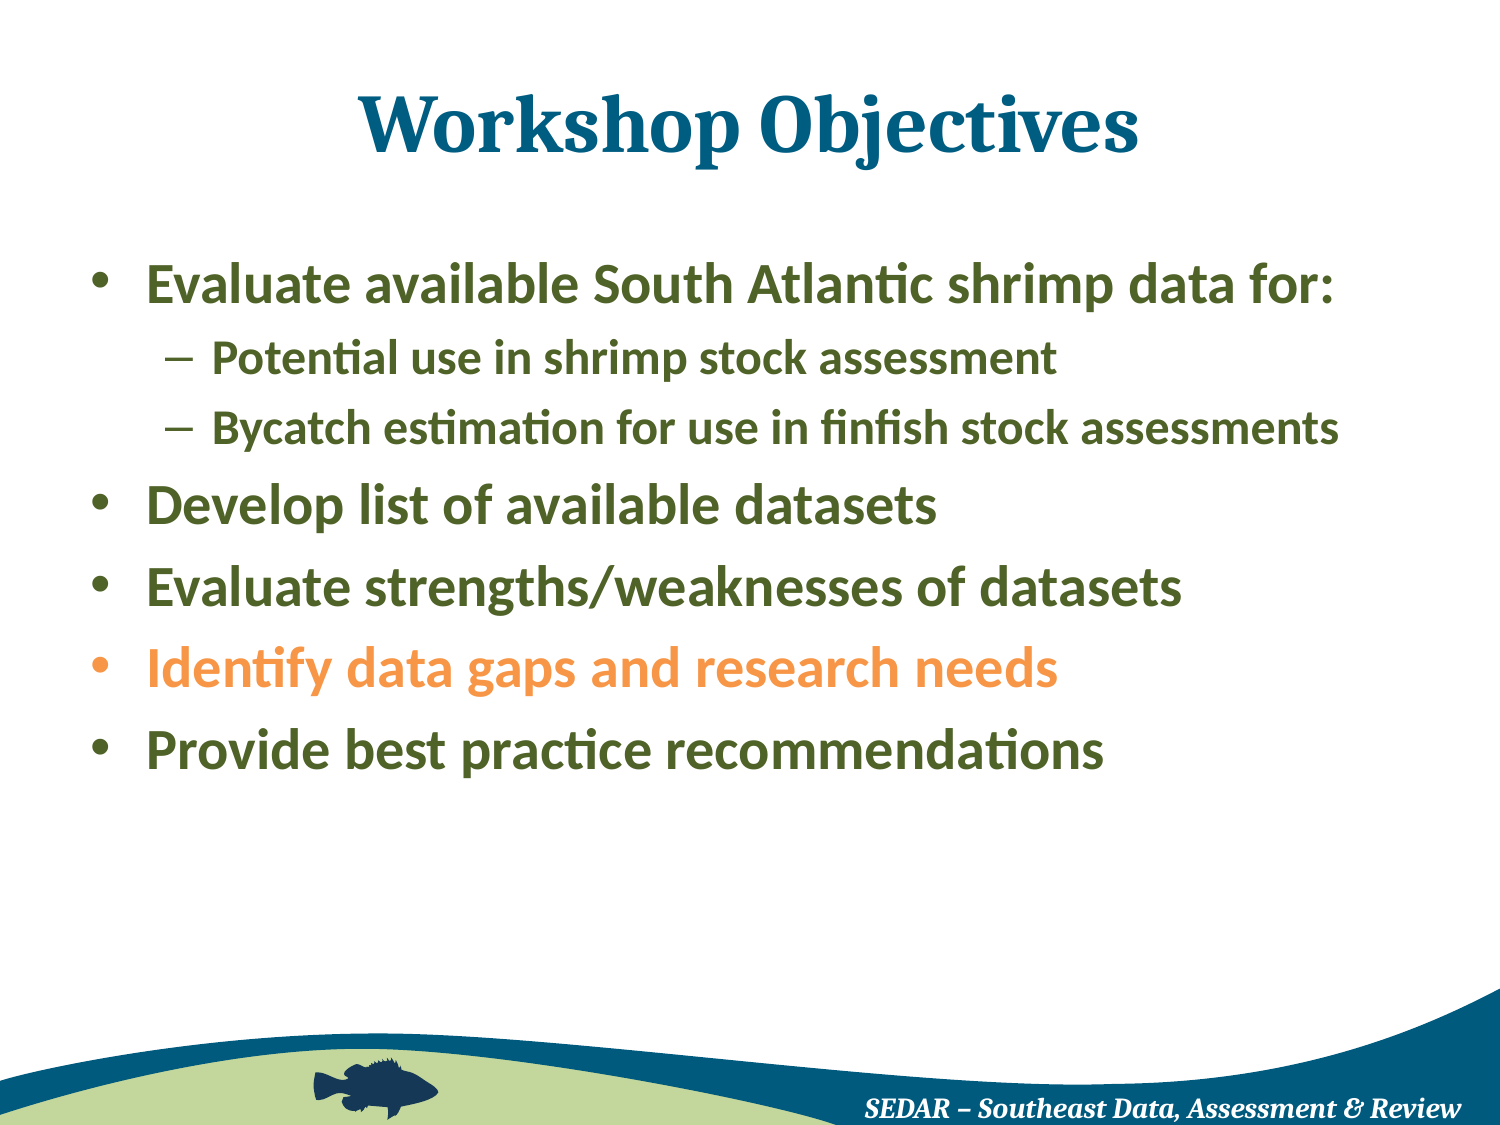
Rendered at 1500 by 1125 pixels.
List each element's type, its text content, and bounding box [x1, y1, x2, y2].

title Workshop Objectives [75, 24, 1425, 213]
list Evaluate available South Atlantic shrimp data for: Potential use in shrimp stock assessment Bycatch estimation for use in finfish stock assessments Develop list of available datasets Evaluate strengths/weaknesses of datasets Identify data gaps and research needs Provide best practice recommendations [75, 237, 1425, 980]
